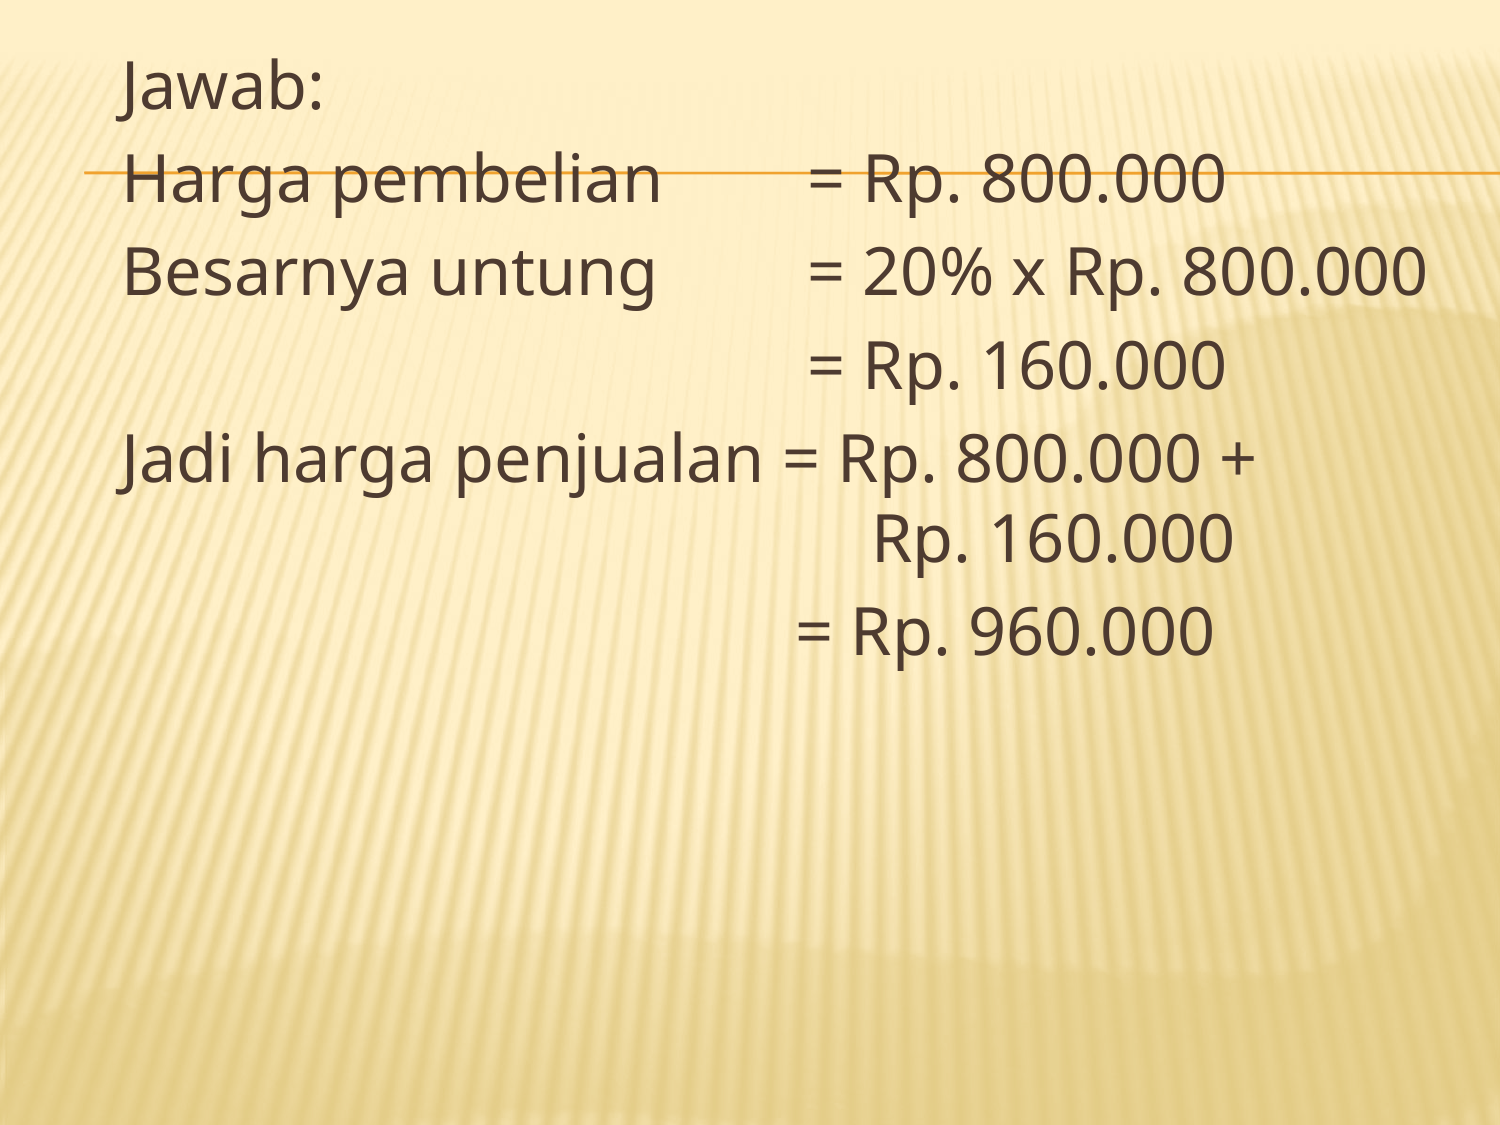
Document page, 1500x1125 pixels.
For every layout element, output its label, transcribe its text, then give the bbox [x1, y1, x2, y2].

list Jawab: Harga pembelian = Rp. 800.000 Besarnya untung = 20% x Rp. 800.000 = Rp. 160.000 Jadi harga penjualan = Rp. 800.000 + Rp. 160.000 = Rp. 960.000 [50, 35, 1475, 998]
